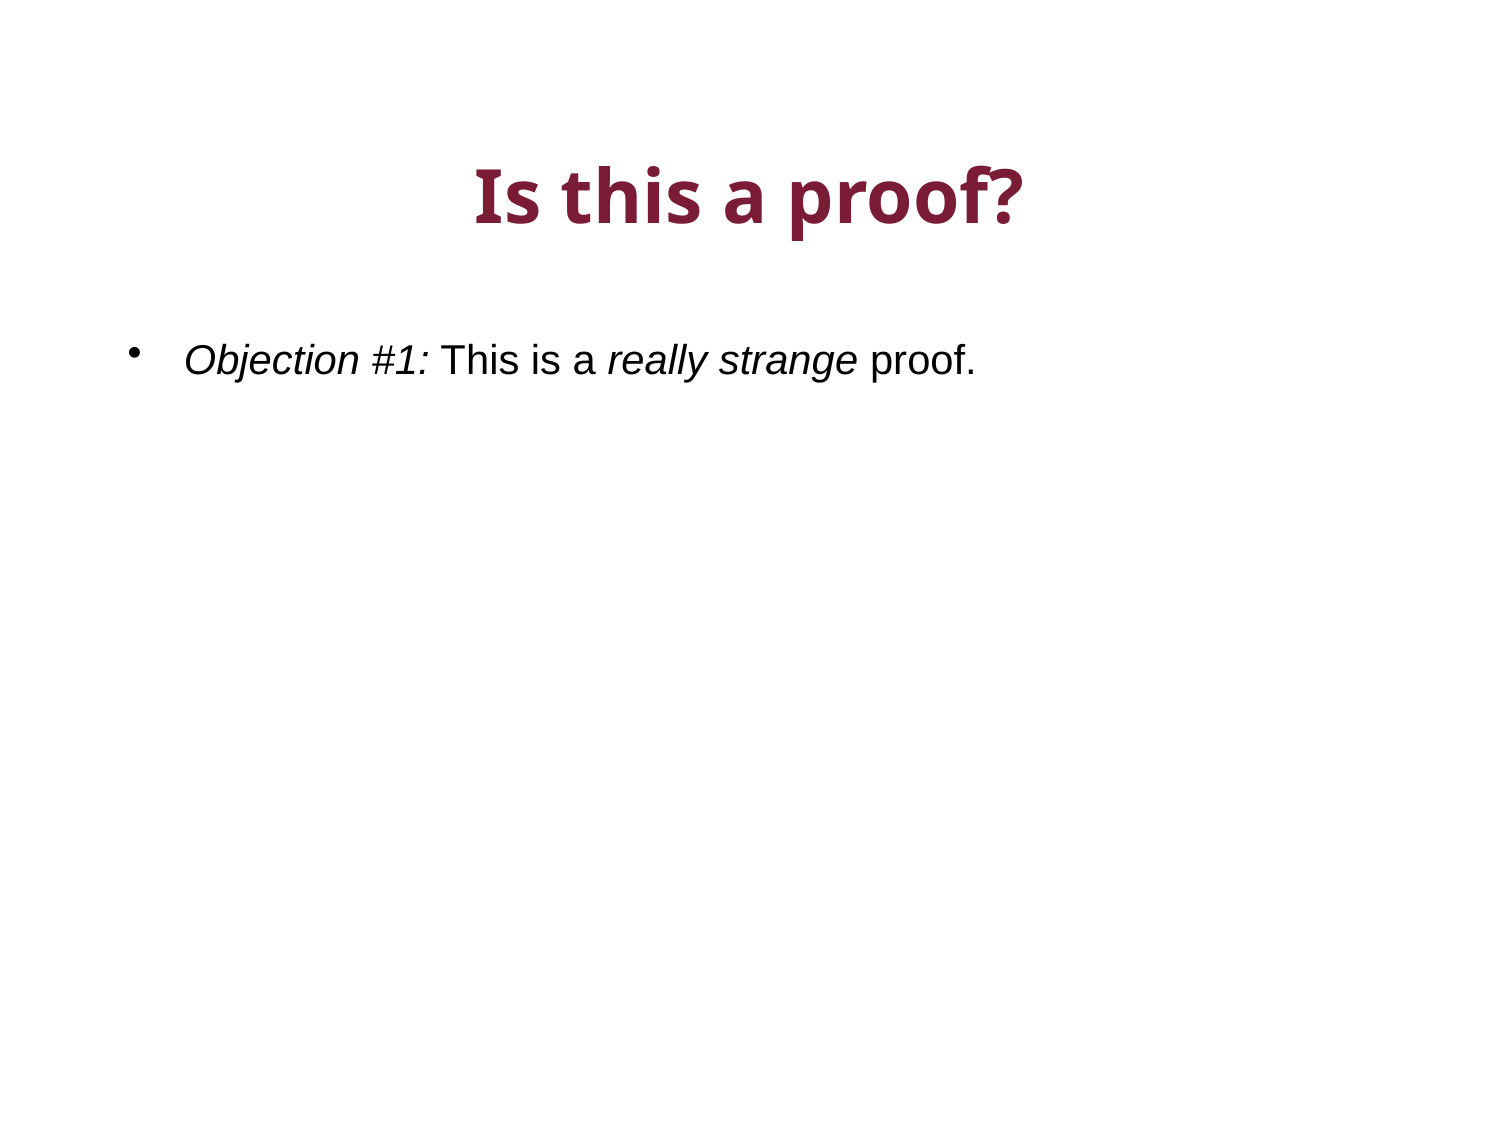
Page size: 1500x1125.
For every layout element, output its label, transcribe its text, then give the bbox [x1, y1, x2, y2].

list Objection #1: This is a really strange proof. [112, 324, 1388, 1000]
title Is this a proof? [112, 99, 1388, 288]
